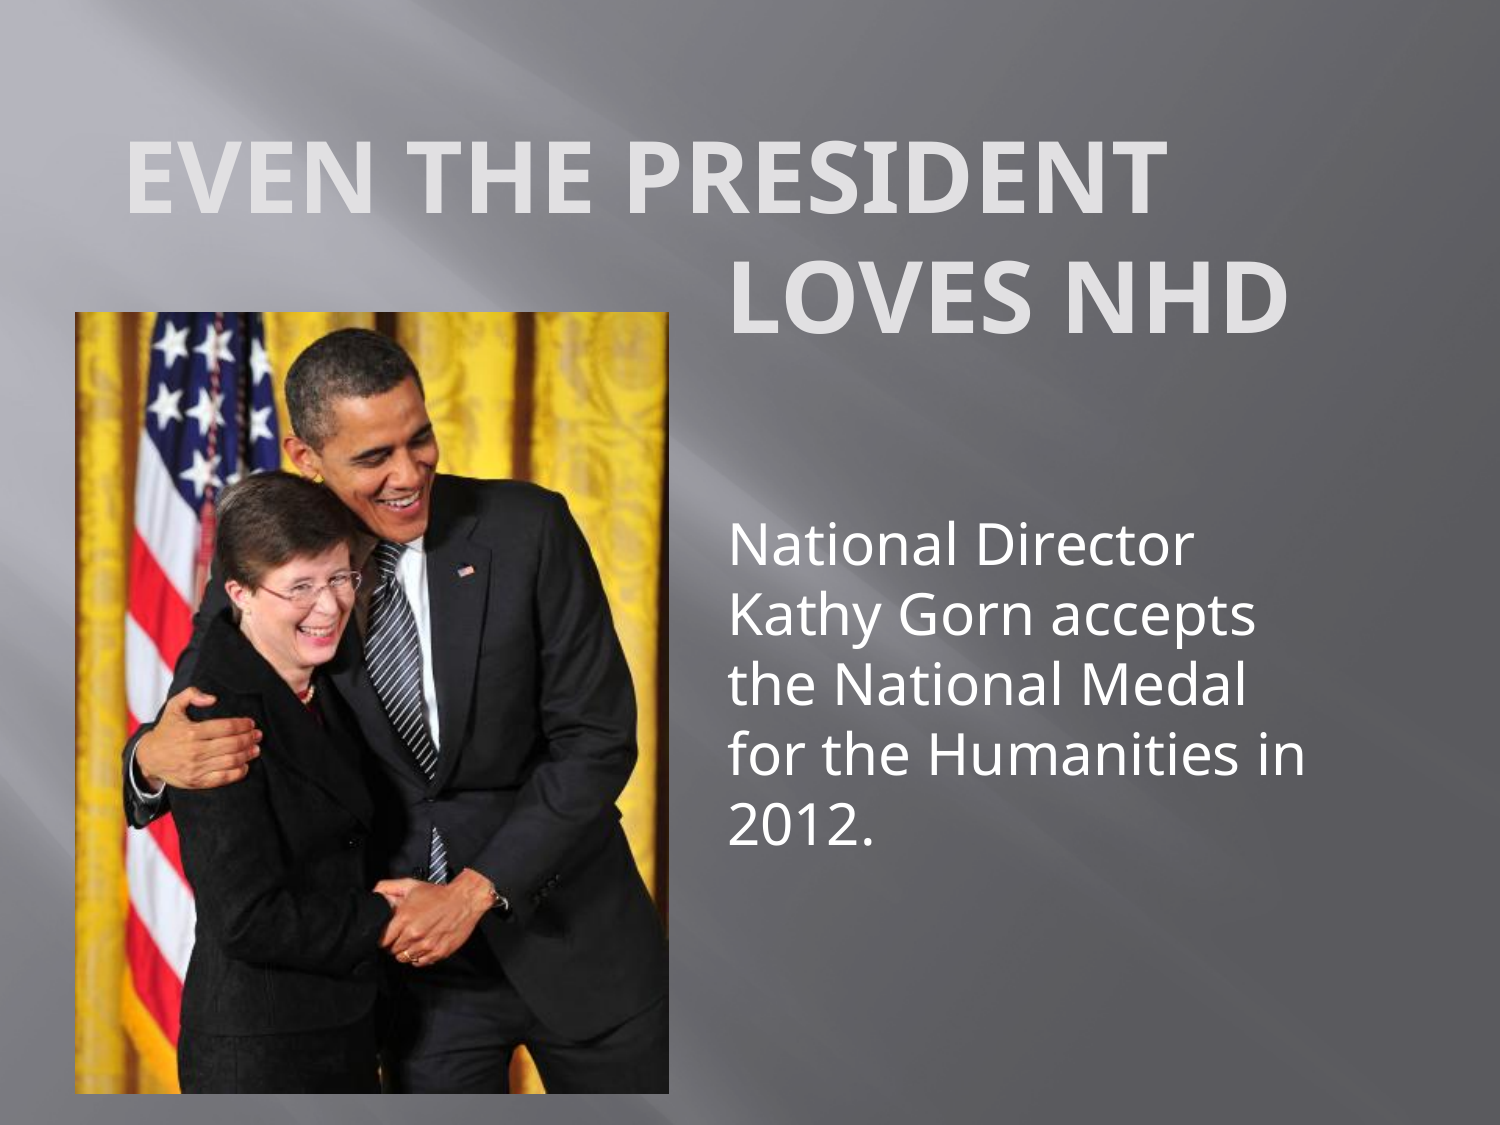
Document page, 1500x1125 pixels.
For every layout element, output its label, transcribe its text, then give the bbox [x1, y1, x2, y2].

text_box National Director Kathy Gorn accepts the National Medal for the Humanities in 2012. [712, 500, 1350, 865]
picture [74, 312, 669, 1094]
title Even the President Loves NHD [112, 112, 1388, 354]
